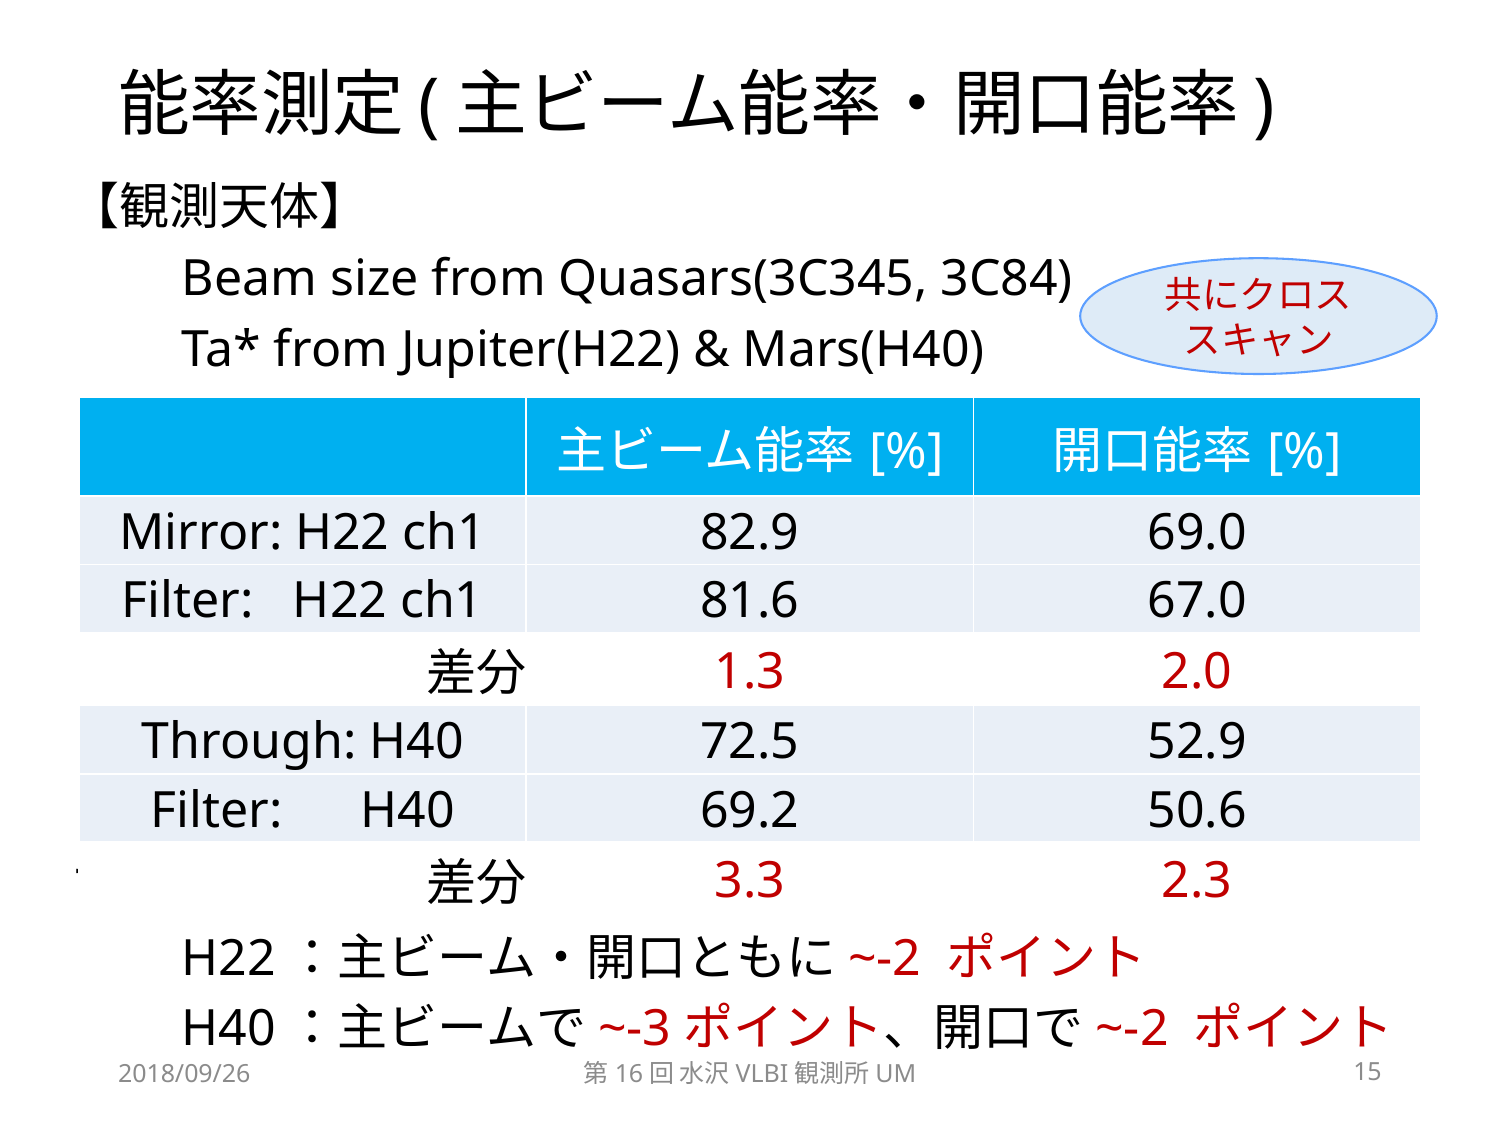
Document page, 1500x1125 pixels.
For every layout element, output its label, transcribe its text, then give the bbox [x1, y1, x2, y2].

table_cell 3.3 [527, 843, 973, 914]
table_cell 差分 [80, 843, 525, 914]
table_cell 69.0 [974, 497, 1420, 564]
list 【観測天体】 Beam size from Quasars(3C345, 3C84) Ta* from Jupiter(H22) & Mars(H40) フィルタにより H22：主ビーム・開口ともに~-2 ポイント H40：主ビームで~-3ポイント、開口で~-2 ポイント [54, 177, 1500, 1125]
table_cell Mirror: H22 ch1 [80, 497, 525, 564]
slide_number 15 [1059, 1042, 1397, 1103]
table_cell Filter: H40 [80, 775, 525, 841]
table_header 主ビーム能率[%] [527, 398, 973, 495]
footer 第16回 水沢VLBI観測所UM [496, 1042, 1004, 1103]
table_header [80, 398, 525, 495]
table_cell 2.0 [974, 634, 1420, 704]
table_cell Through: H40 [80, 706, 525, 773]
text_box 共にクロス スキャン [1079, 257, 1438, 376]
table_cell 50.6 [974, 775, 1420, 841]
table_cell 52.9 [974, 706, 1420, 773]
table_cell 82.9 [527, 497, 973, 564]
table_cell 2.3 [974, 843, 1420, 914]
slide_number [103, 1042, 441, 1103]
table_cell 67.0 [974, 565, 1420, 632]
title 能率測定(主ビーム能率・開口能率) [103, 59, 1397, 154]
table_cell 差分 [80, 634, 525, 704]
table_cell 1.3 [527, 634, 973, 704]
table_header 開口能率[%] [974, 398, 1420, 495]
table_cell 81.6 [527, 565, 973, 632]
table_cell Filter: H22 ch1 [80, 565, 525, 632]
table_cell 69.2 [527, 775, 973, 841]
table_cell 72.5 [527, 706, 973, 773]
